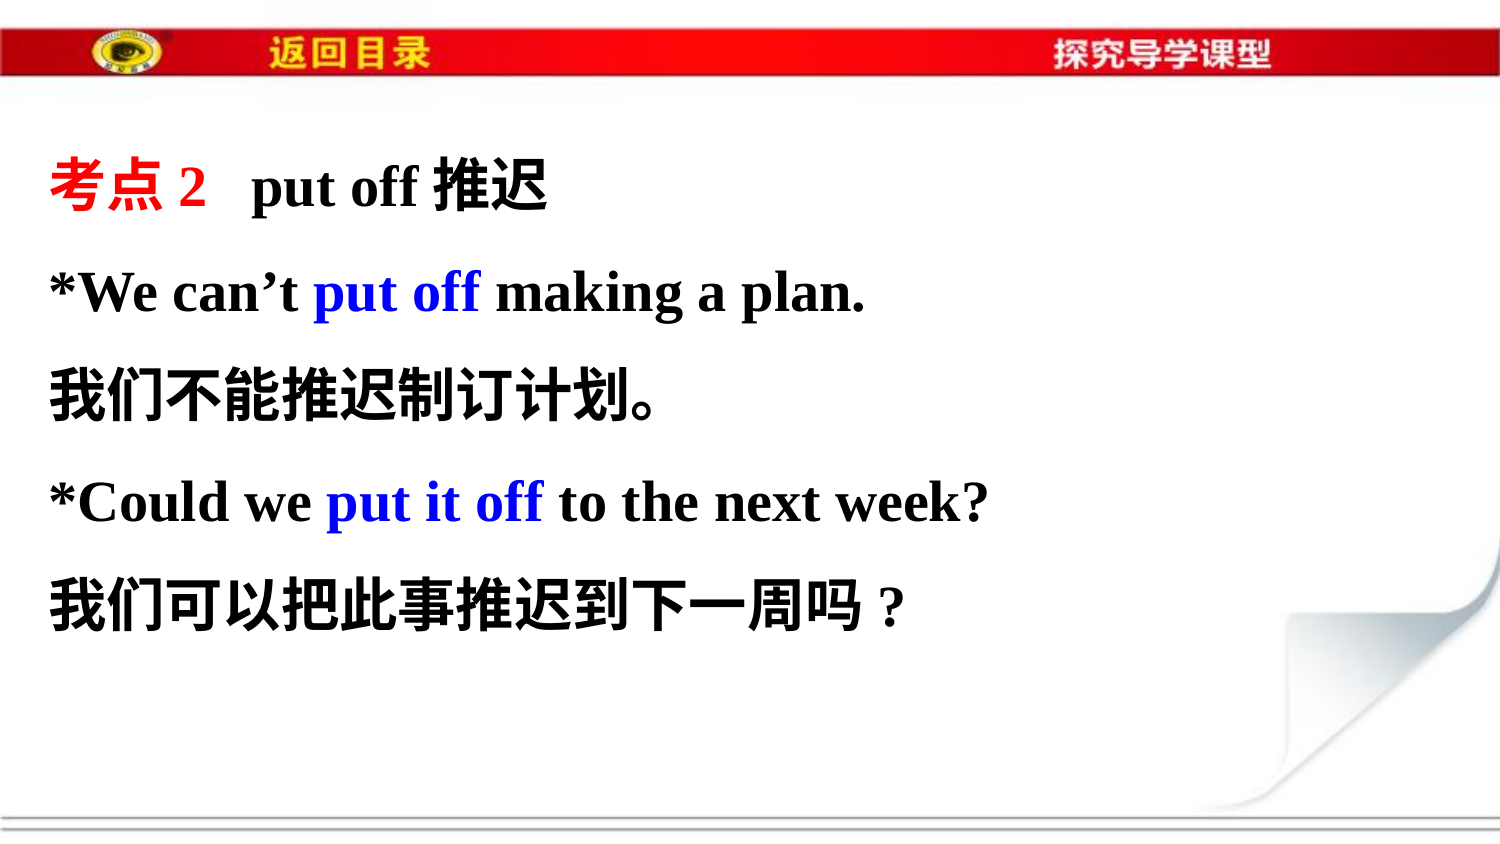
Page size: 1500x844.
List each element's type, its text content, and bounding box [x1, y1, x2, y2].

picture [0, 0, 1500, 844]
text_box 考点2 put off推迟 *We can’t put off making a plan. 我们不能推迟制订计划。 *Could we put it off to the next week? 我们可以把此事推迟到下一周吗? [33, 105, 1460, 646]
